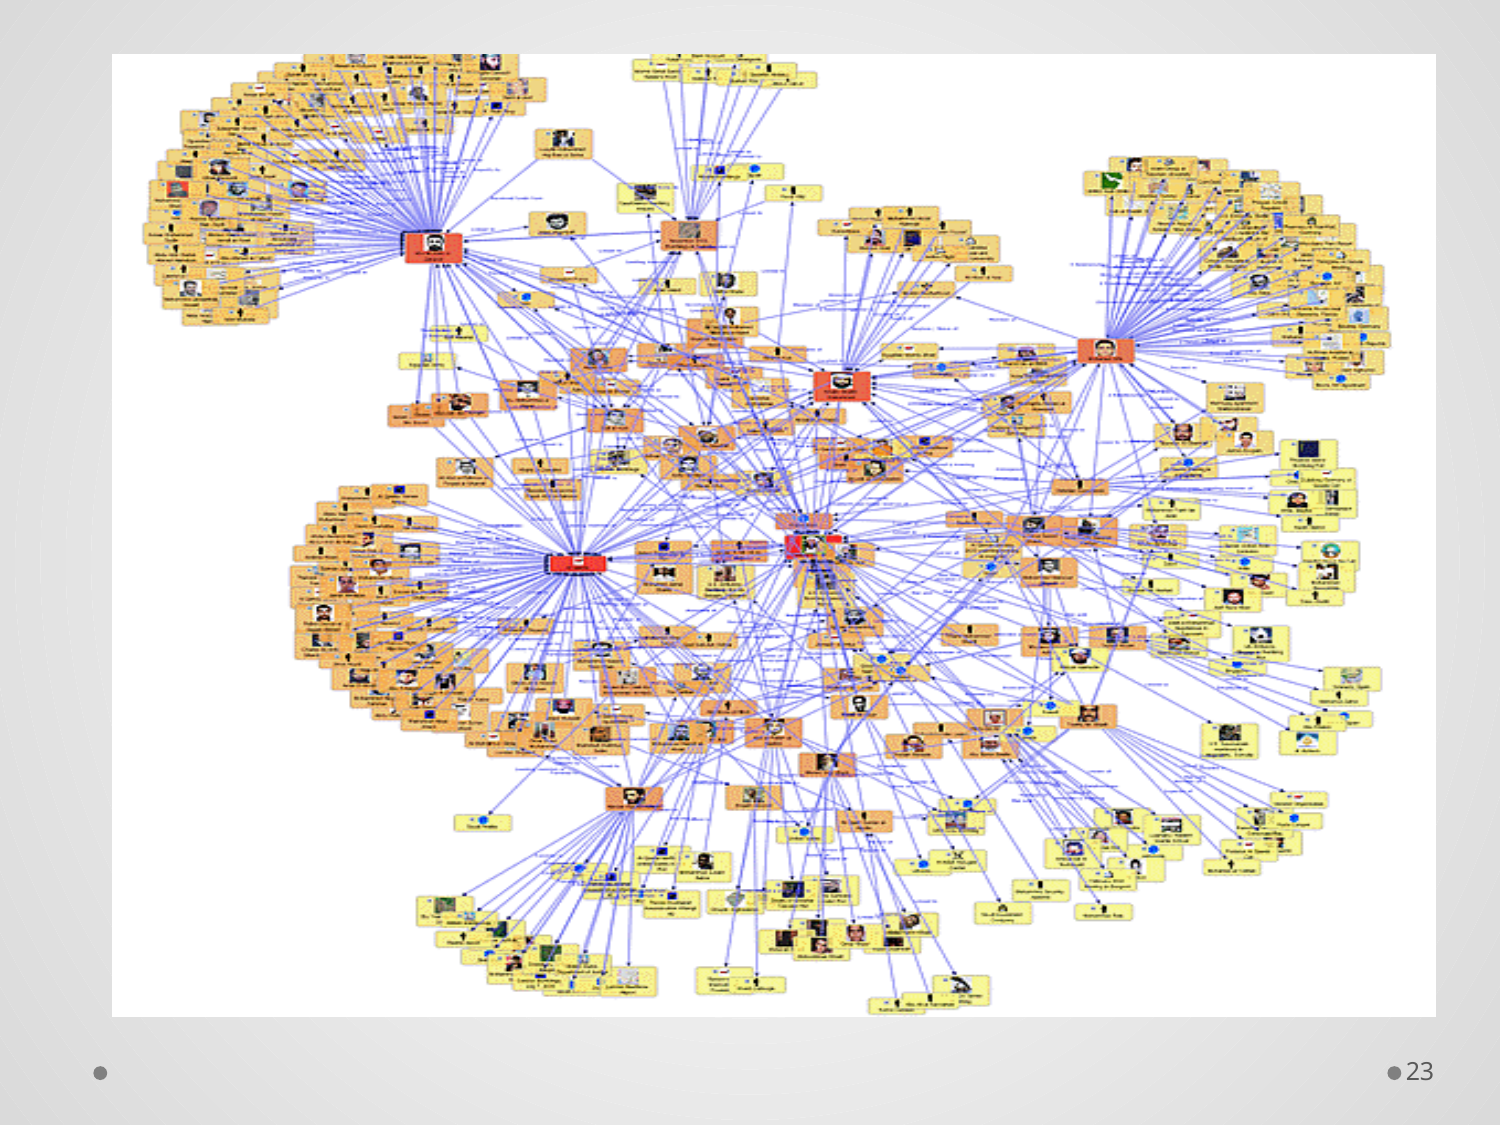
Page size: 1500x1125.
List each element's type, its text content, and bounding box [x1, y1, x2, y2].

picture [111, 54, 1436, 1017]
slide_number 23 [1401, 1042, 1494, 1103]
